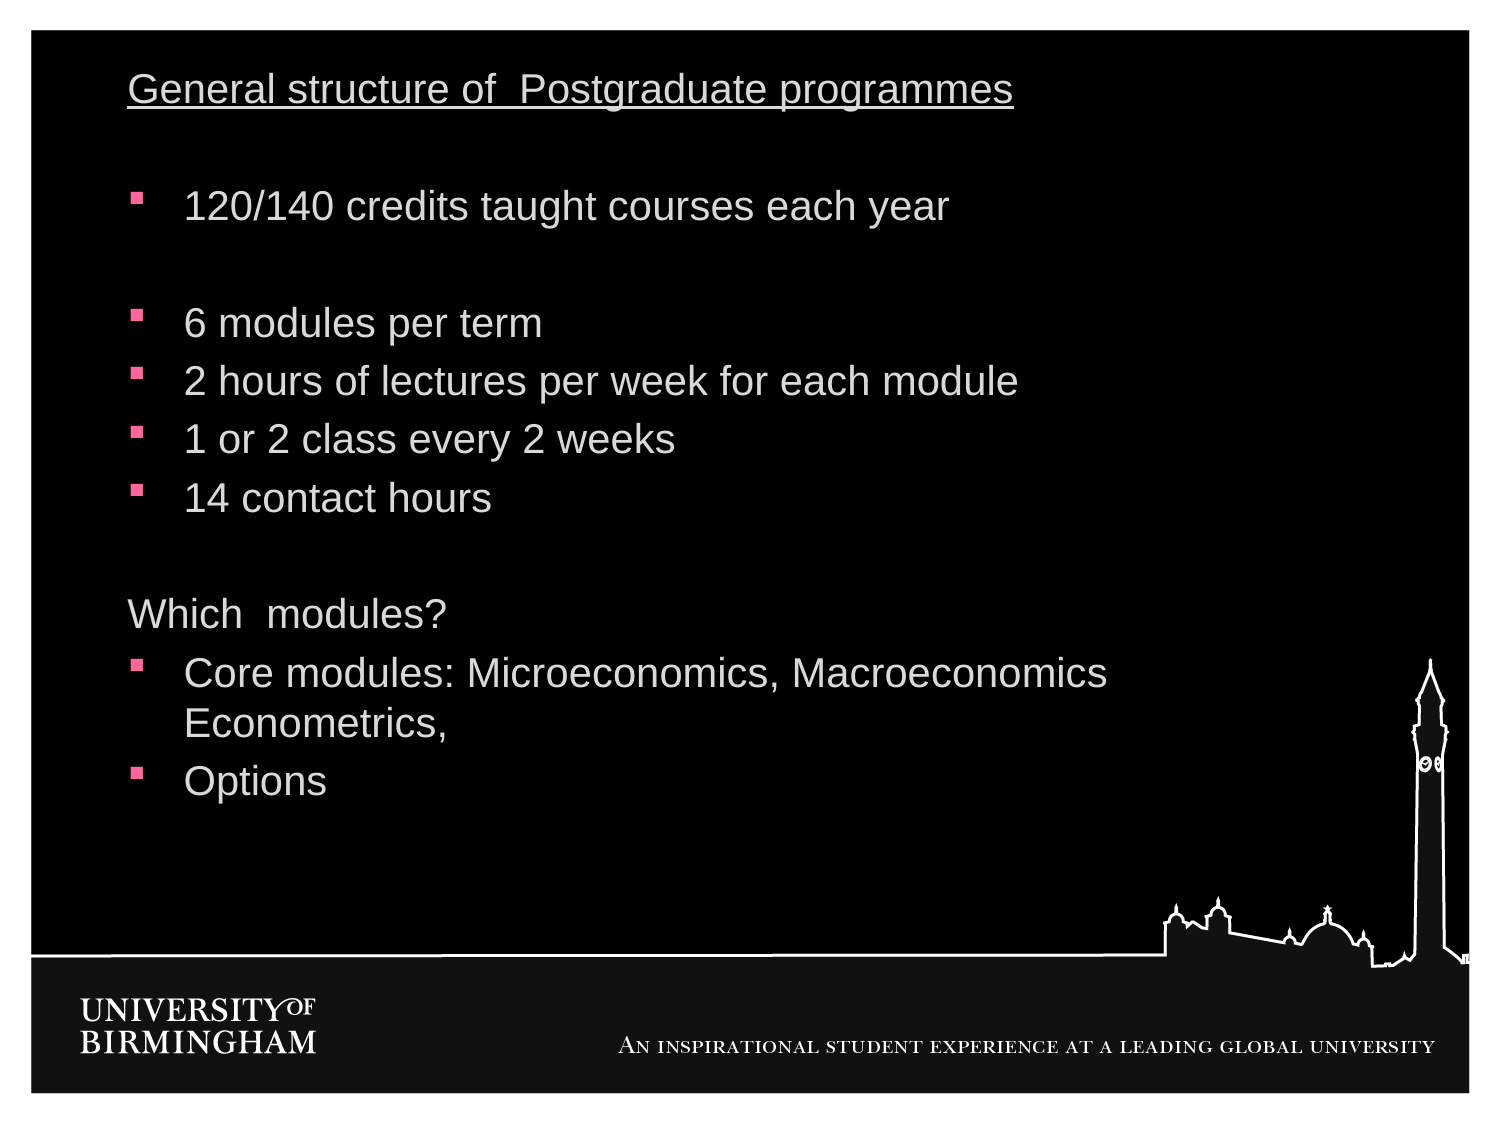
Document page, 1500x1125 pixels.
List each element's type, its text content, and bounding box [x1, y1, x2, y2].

picture [0, 0, 1500, 1125]
list General structure of Postgraduate programmes 120/140 credits taught courses each year 6 modules per term 2 hours of lectures per week for each module 1 or 2 class every 2 weeks 14 contact hours Which modules? Core modules: Microeconomics, Macroeconomics Econometrics, Options [112, 54, 1388, 866]
